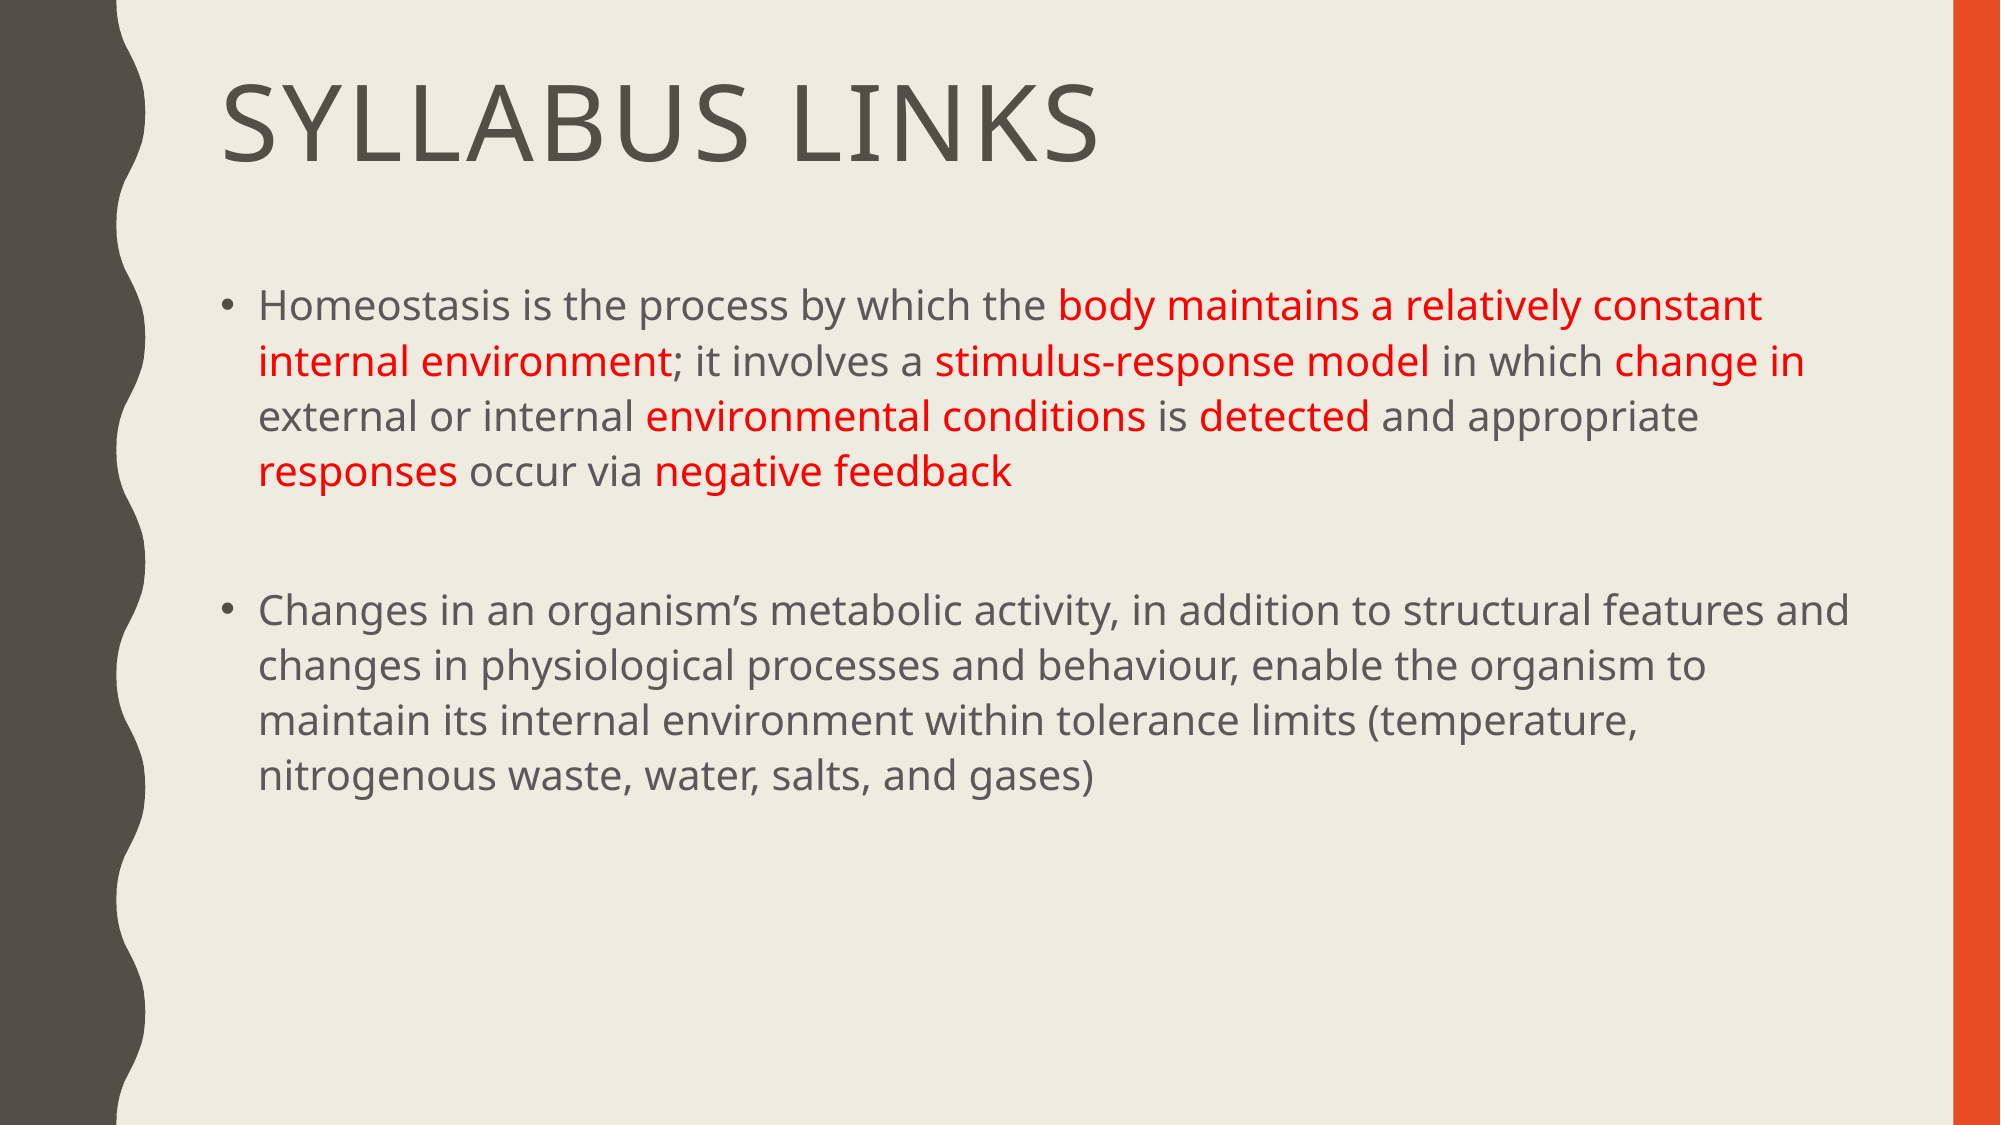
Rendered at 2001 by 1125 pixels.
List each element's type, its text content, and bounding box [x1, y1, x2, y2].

list Homeostasis is the process by which the body maintains a relatively constant internal environment; it involves a stimulus-response model in which change in external or internal environmental conditions is detected and appropriate responses occur via negative feedback Changes in an organism’s metabolic activity, in addition to structural features and changes in physiological processes and behaviour, enable the organism to maintain its internal environment within tolerance limits (temperature, nitrogenous waste, water, salts, and gases) [205, 266, 1875, 857]
title Syllabus links [205, 62, 1875, 266]
